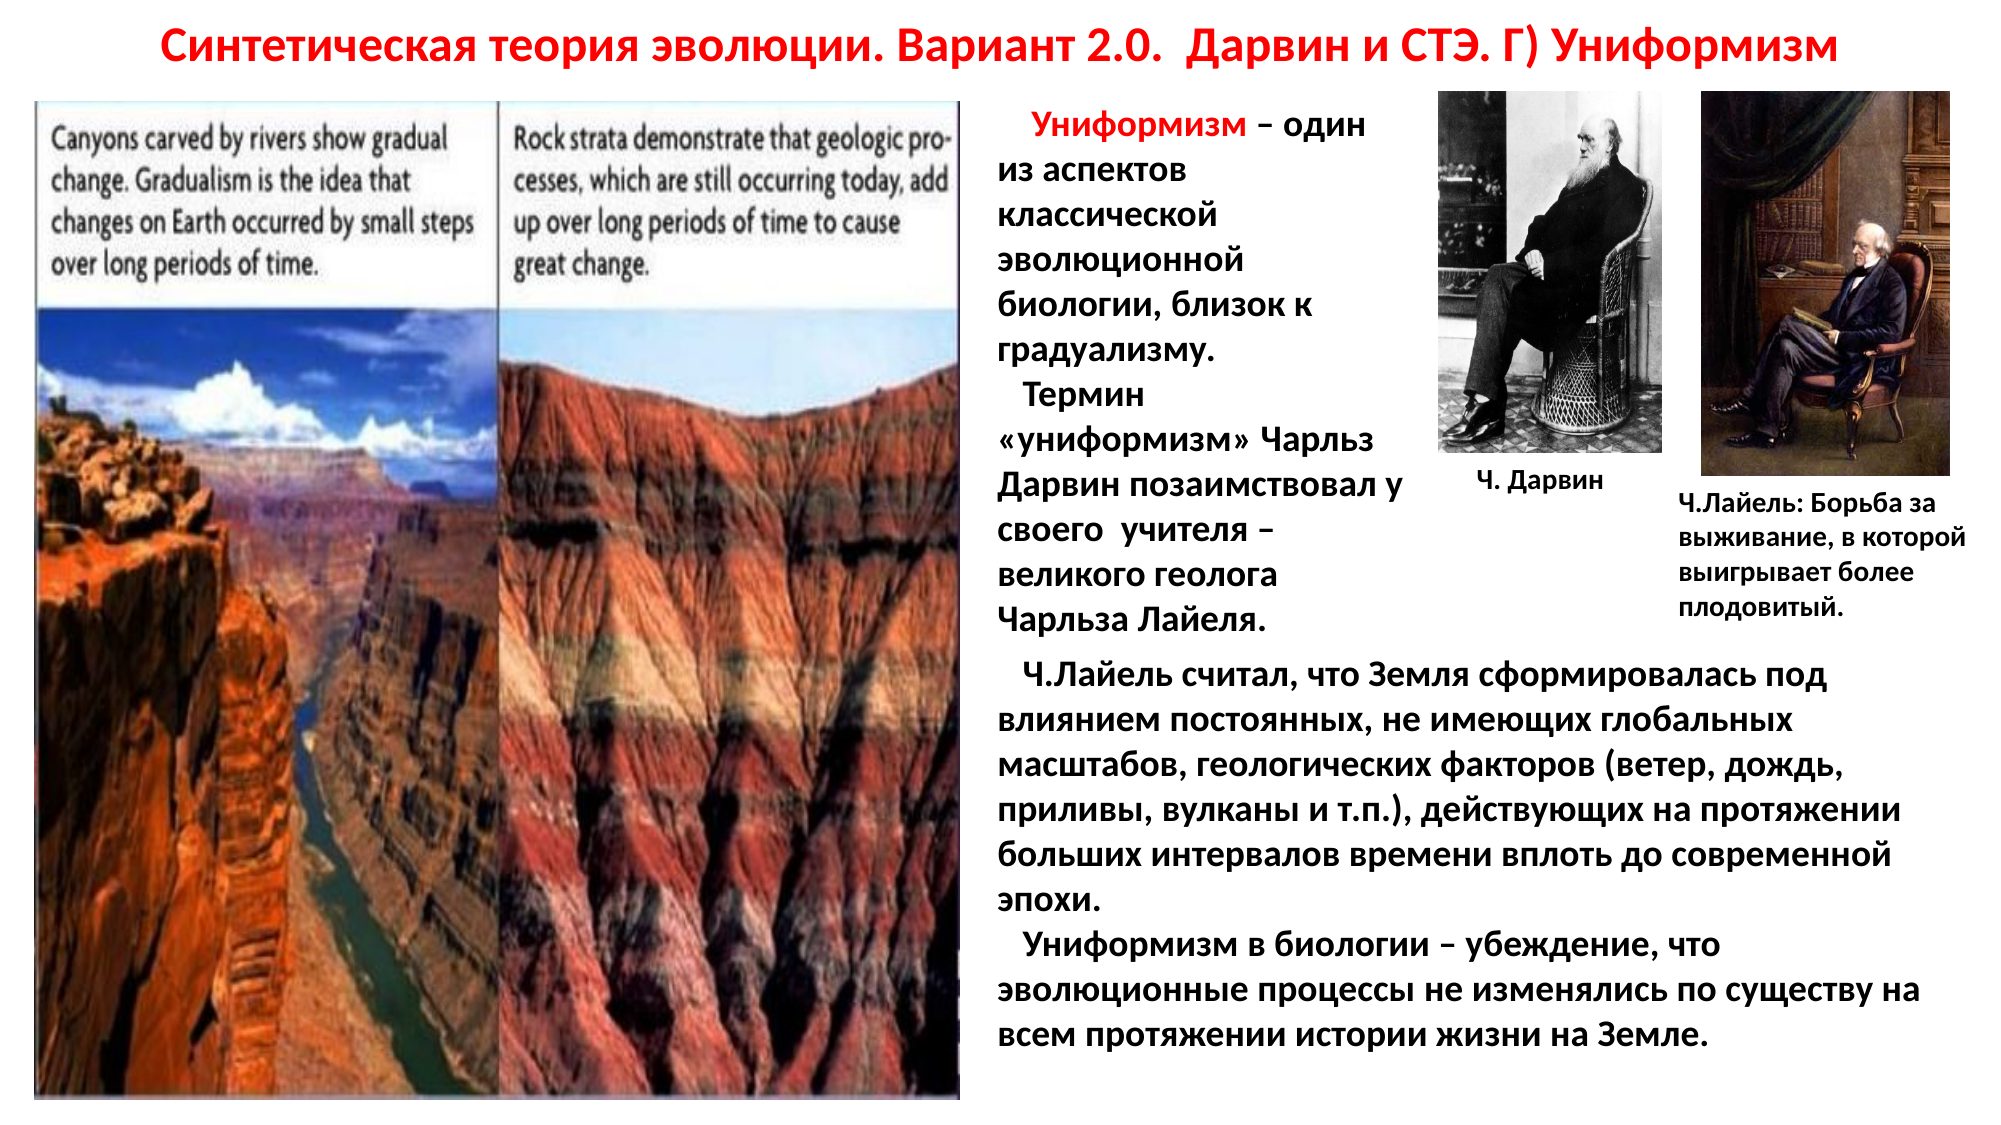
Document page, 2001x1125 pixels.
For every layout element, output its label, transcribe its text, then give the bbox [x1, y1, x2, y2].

text_box Ч. Дарвин [1429, 452, 1655, 503]
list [34, 101, 960, 1100]
text_box Униформизм – один из аспектов классической эволюционной биологии, близок к градуализму. Термин «униформизм» Чарльз Дарвин позаимствовал у своего учителя – великого геолога Чарльза Лайеля. [982, 91, 1421, 641]
picture [1438, 91, 1663, 453]
text_box Ч.Лайель считал, что Земля сформировалась под влиянием постоянных, не имеющих глобальных масштабов, геологических факторов (ветер, дождь, приливы, вулканы и т.п.), действующих на протяжении больших интервалов времени вплоть до современной эпохи. Униформизм в биологии – убеждение, что эволюционные процессы не изменялись по существу на всем протяжении истории жизни на Земле. [982, 641, 1967, 1062]
title Синтетическая теория эволюции. Вариант 2.0. Дарвин и СТЭ. Г) Униформизм [34, 0, 1967, 92]
text_box Ч.Лайель: Борьба за выживание, в которой выигрывает более плодовитый. [1663, 475, 1982, 631]
picture [1700, 91, 1950, 476]
